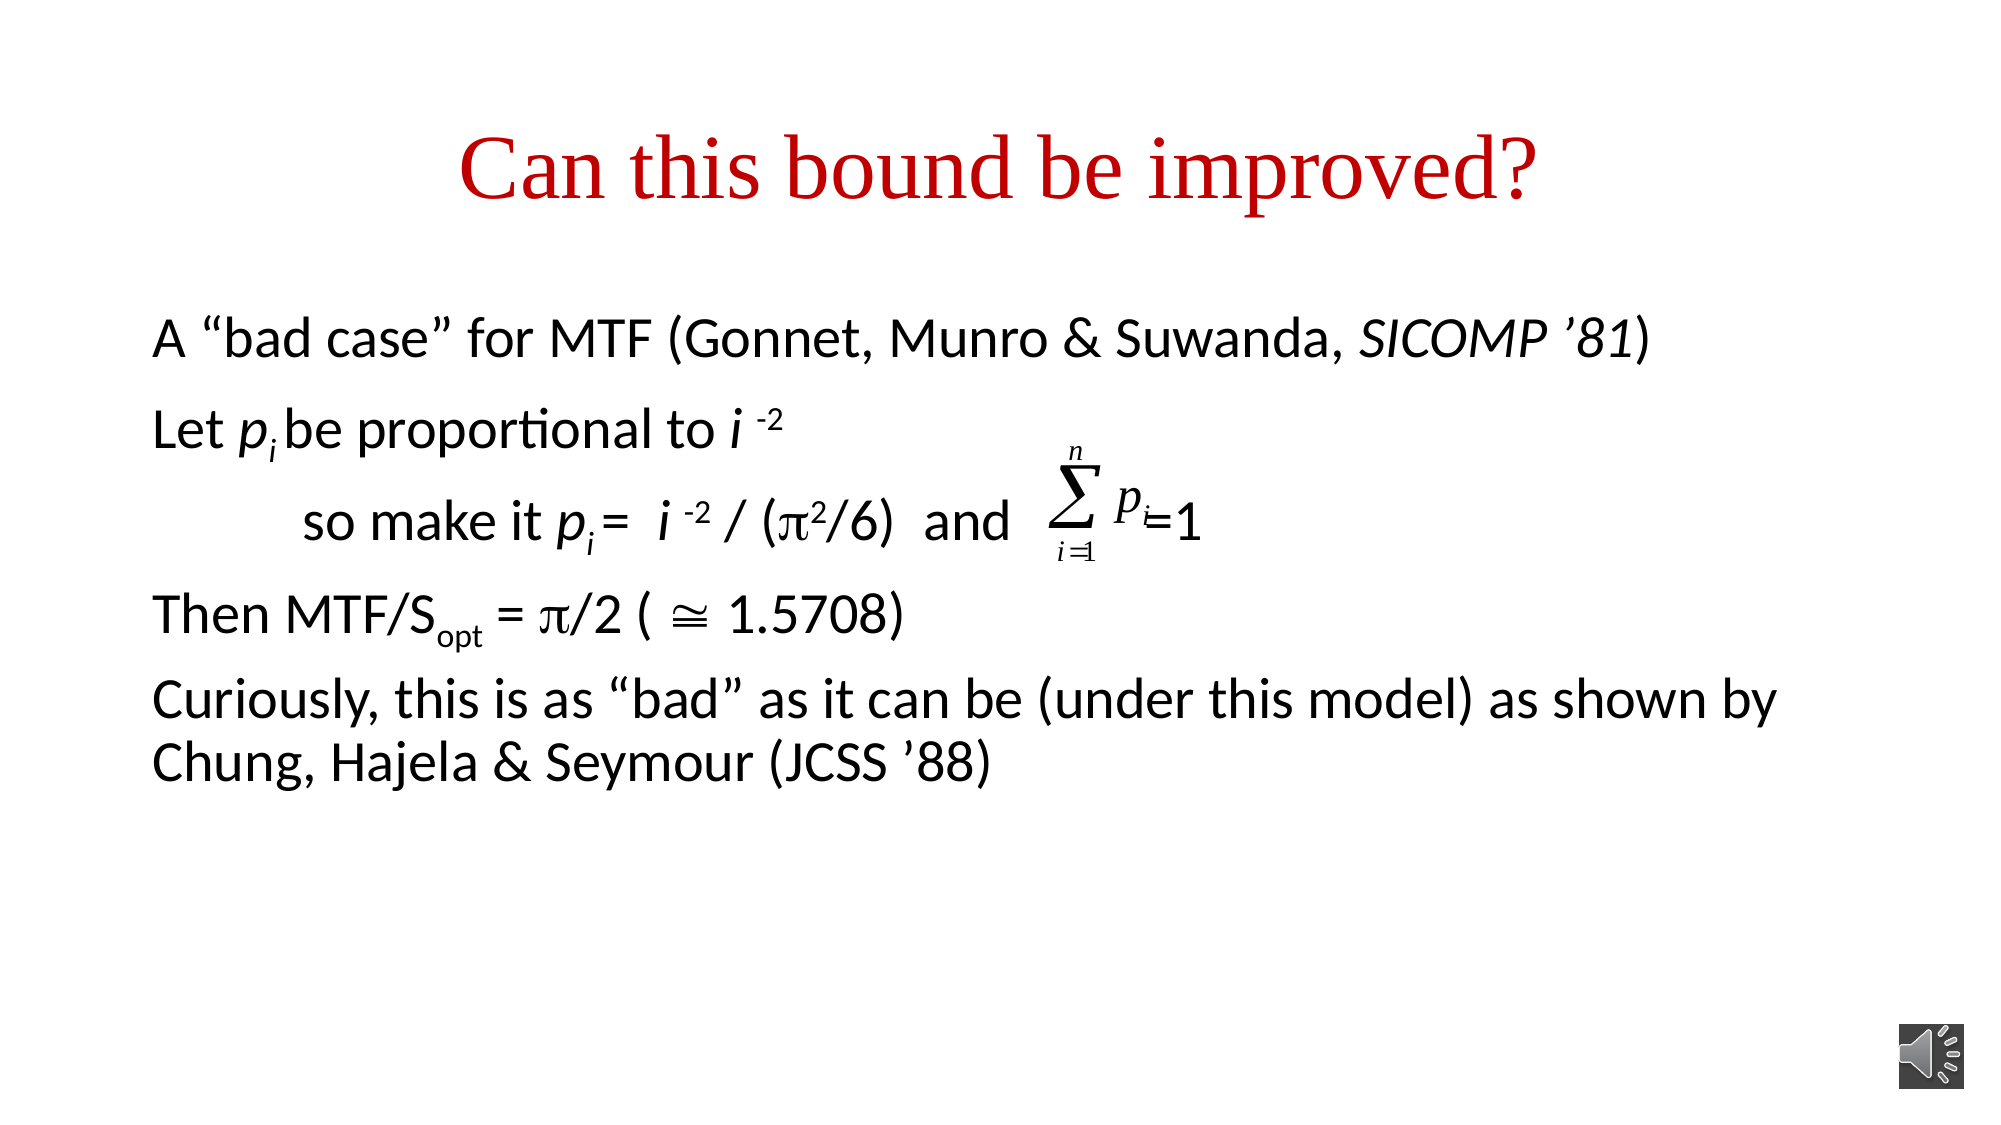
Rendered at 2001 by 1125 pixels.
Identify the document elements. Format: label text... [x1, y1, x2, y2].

picture [1897, 1022, 1965, 1090]
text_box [1041, 426, 1166, 572]
list A “bad case” for MTF (Gonnet, Munro & Suwanda, SICOMP ’81) Let pi be proportional to i -2 so make it pi = i -2 / (2/6) and =1 Then MTF/Sopt = /2 (  1.5708) Curiously, this is as “bad” as it can be (under this model) as shown by Chung, Hajela & Seymour (JCSS ’88) [137, 299, 1863, 1014]
title Can this bound be improved? [137, 59, 1863, 278]
